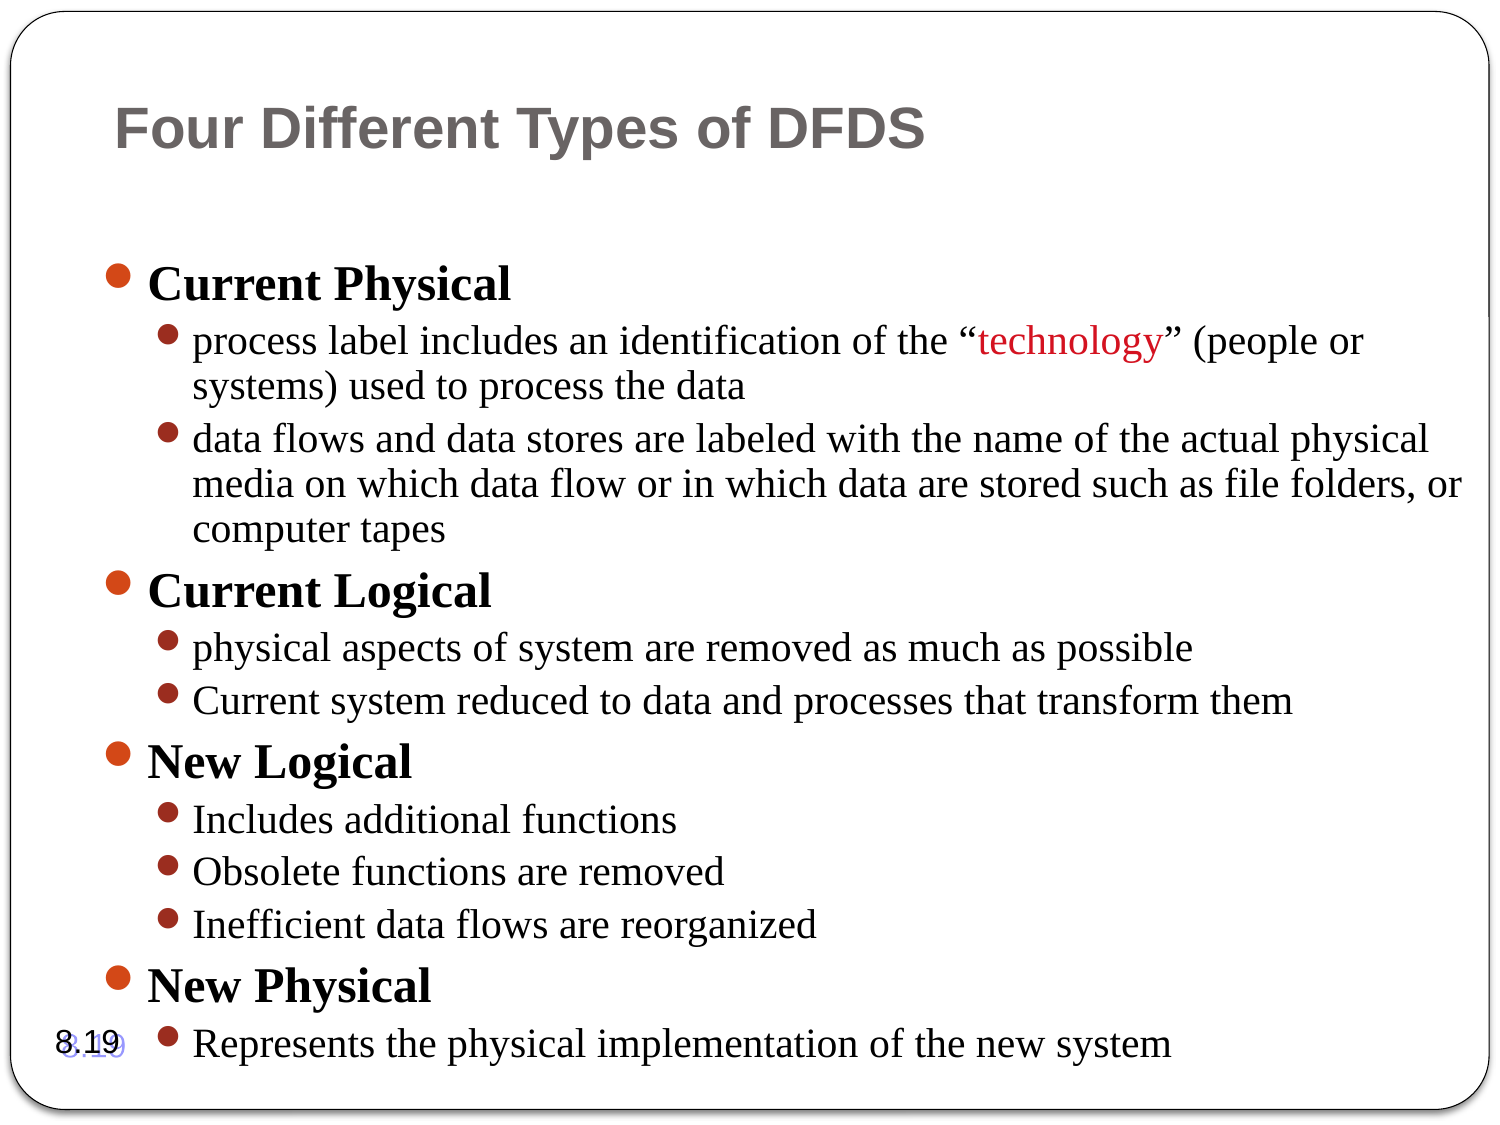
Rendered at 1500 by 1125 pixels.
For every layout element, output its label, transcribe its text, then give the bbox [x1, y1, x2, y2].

title Four Different Types of DFDS [99, 62, 1375, 175]
list Current Physical process label includes an identification of the “technology” (people or systems) used to process the data data flows and data stores are labeled with the name of the actual physical media on which data flow or in which data are stored such as file folders, or computer tapes Current Logical physical aspects of system are removed as much as possible Current system reduced to data and processes that transform them New Logical Includes additional functions Obsolete functions are removed Inefficient data flows are reorganized New Physical Represents the physical implementation of the new system [87, 249, 1500, 1125]
text_box 8.19 [37, 1012, 138, 1107]
